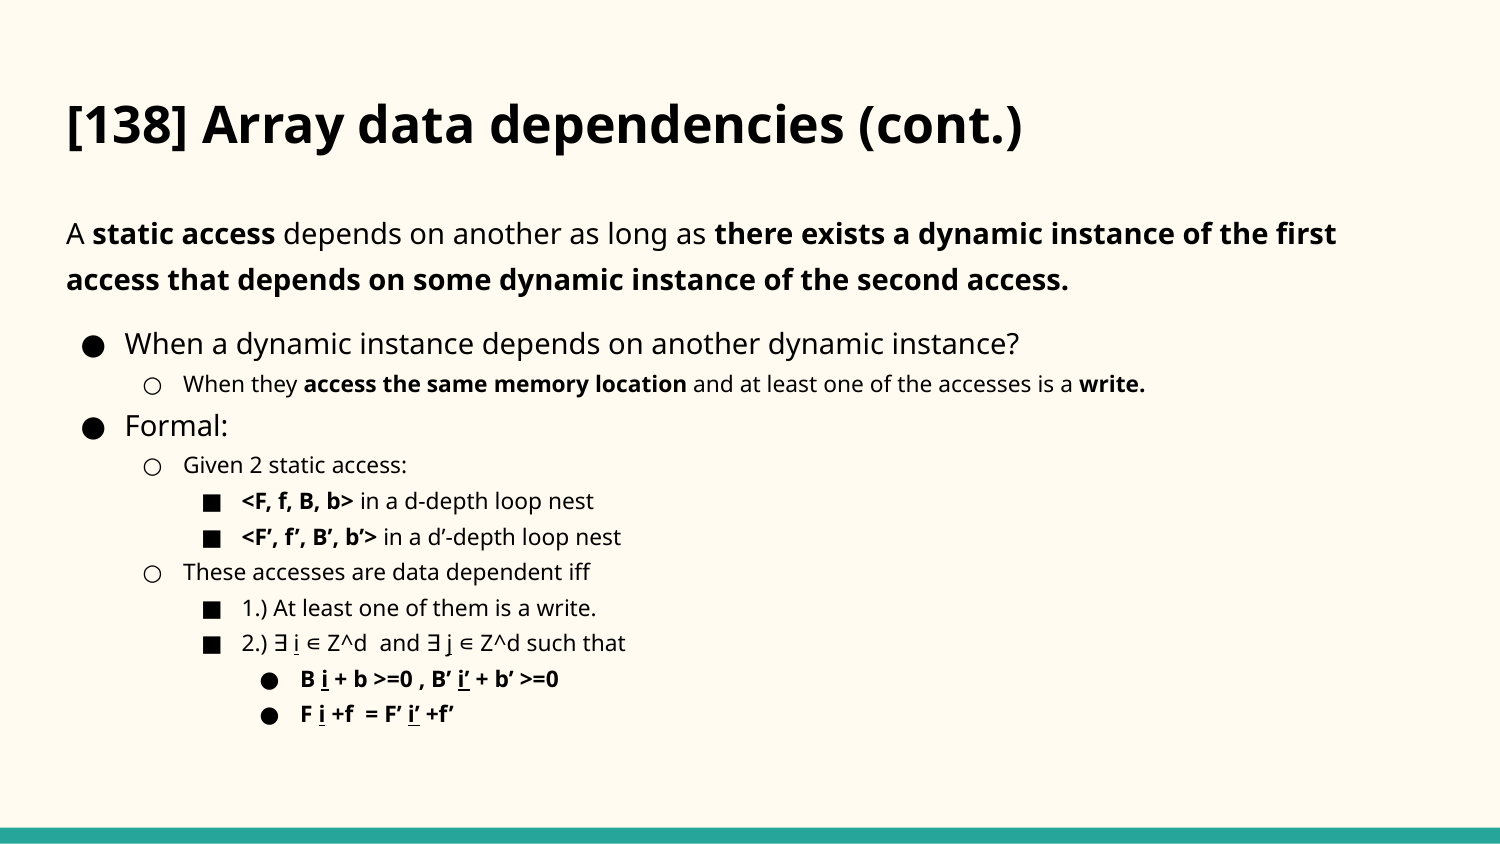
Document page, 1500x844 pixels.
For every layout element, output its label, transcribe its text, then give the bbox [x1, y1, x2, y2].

list A static access depends on another as long as there exists a dynamic instance of the first access that depends on some dynamic instance of the second access. When a dynamic instance depends on another dynamic instance? When they access the same memory location and at least one of the accesses is a write. Formal: Given 2 static access: <F, f, B, b> in a d-depth loop nest <F’, f’, B’, b’> in a d’-depth loop nest These accesses are data dependent iff 1.) At least one of them is a write. 2.) ∃ i ∊ Z^d and ∃ j ∊ Z^d such that B i + b >=0 , B’ i’ + b’ >=0 F i +f = F’ i’ +f’ [51, 192, 1449, 750]
title [138] Array data dependencies (cont.) [51, 72, 1449, 174]
